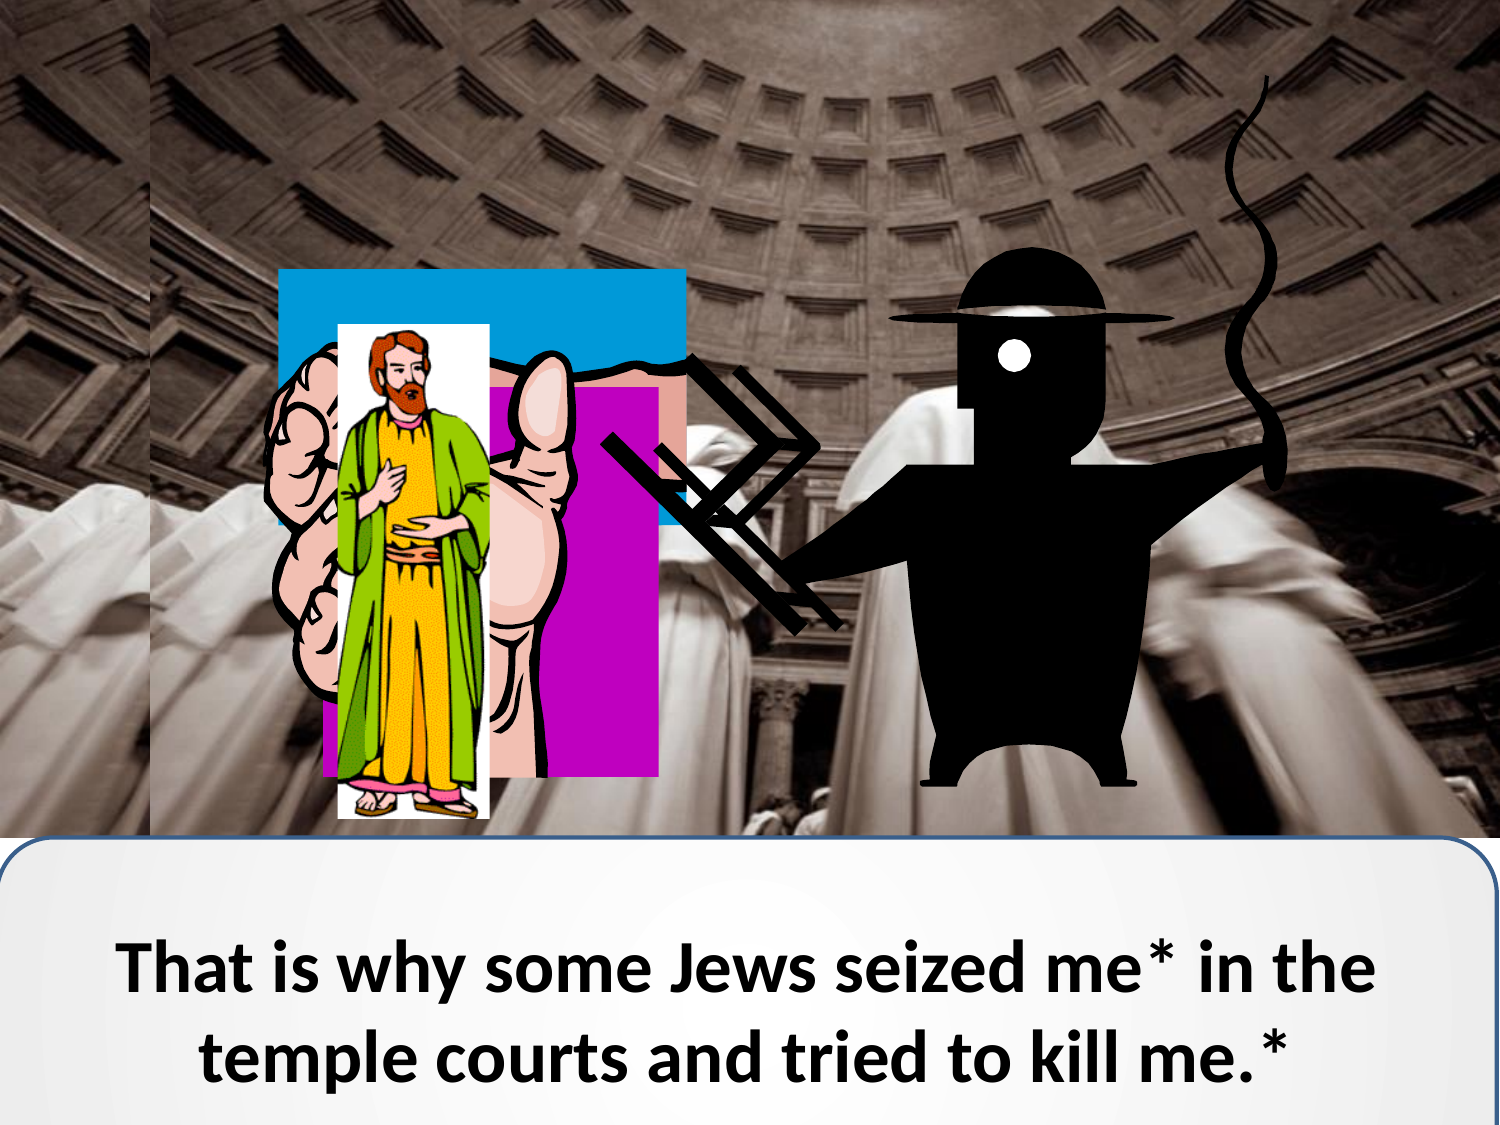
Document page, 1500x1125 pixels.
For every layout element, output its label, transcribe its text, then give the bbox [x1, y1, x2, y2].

picture [0, 0, 1500, 838]
text_box That is why some Jews seized me* in the temple courts and tried to kill me.* [0, 847, 1499, 1125]
